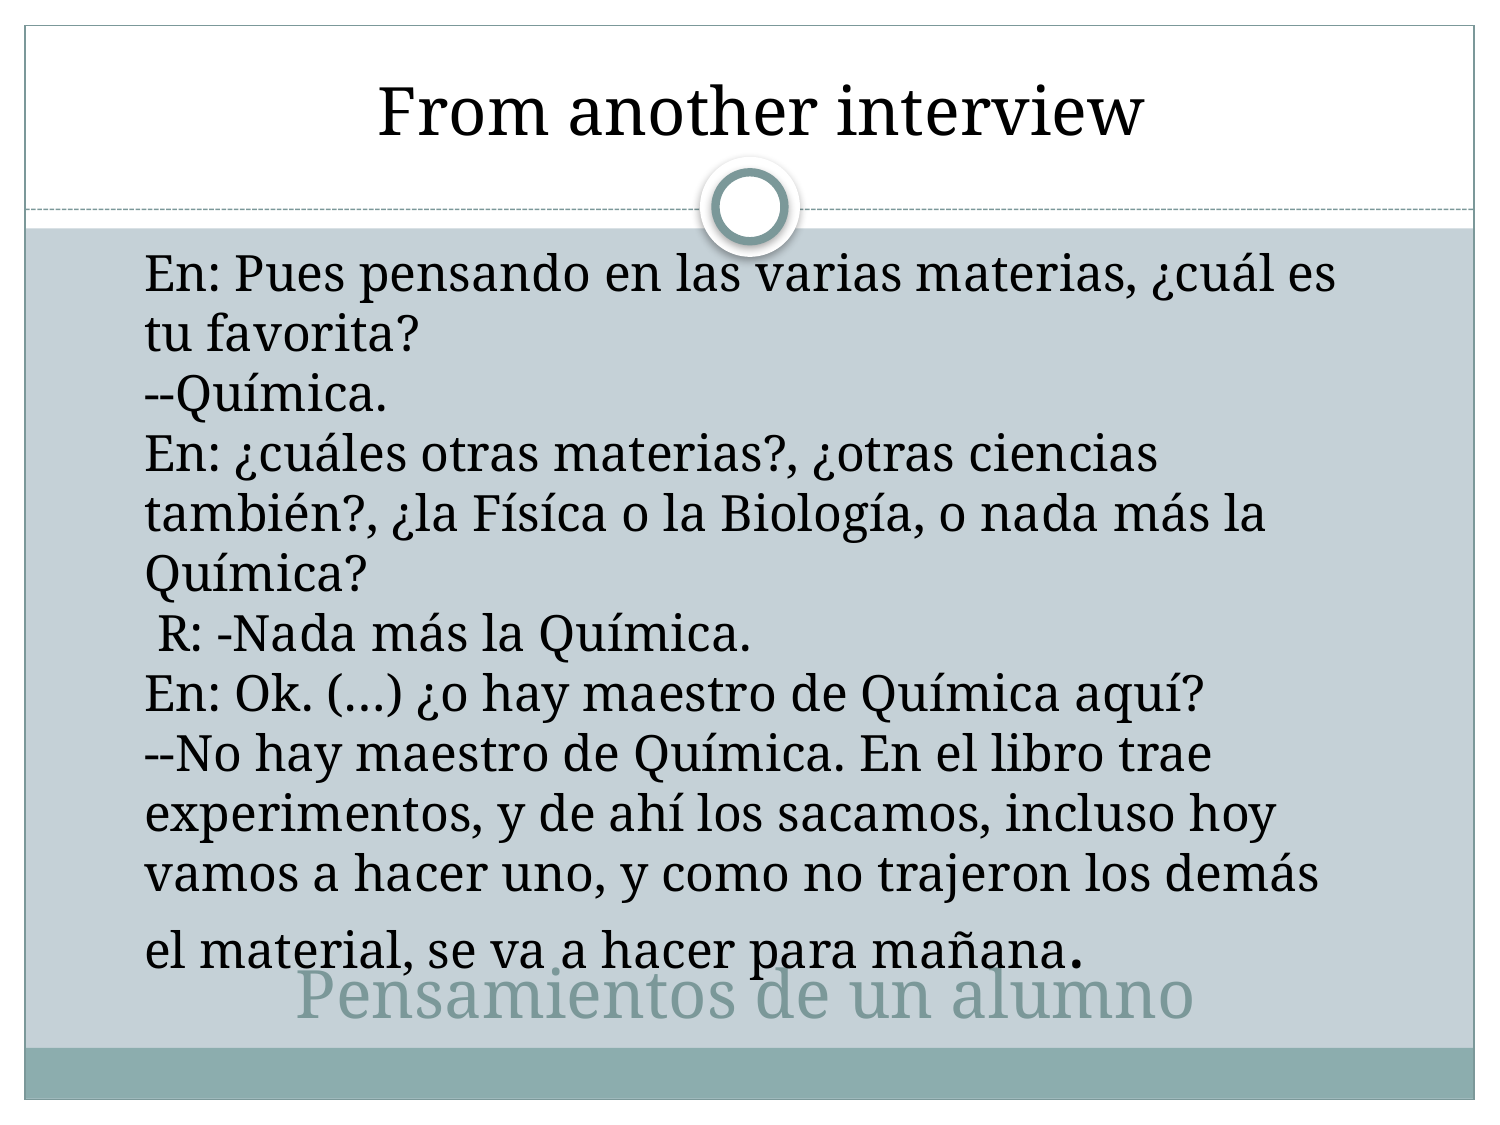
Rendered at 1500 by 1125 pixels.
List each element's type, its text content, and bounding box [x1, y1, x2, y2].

title Pensamientos de un alumno [127, 863, 1365, 1040]
list From another interview [202, 61, 1321, 234]
text_box En: Pues pensando en las varias materias, ¿cuál es tu favorita? --Química. En: ¿cuáles otras materias?, ¿otras ciencias también?, ¿la Físíca o la Biología, o nada más la Química? R: -Nada más la Química. En: Ok. (…) ¿o hay maestro de Química aquí? --No hay maestro de Química. En el libro trae experimentos, y de ahí los sacamos, incluso hoy vamos a hacer uno, y como no trajeron los demás el material, se va a hacer para mañana. [129, 234, 1367, 990]
